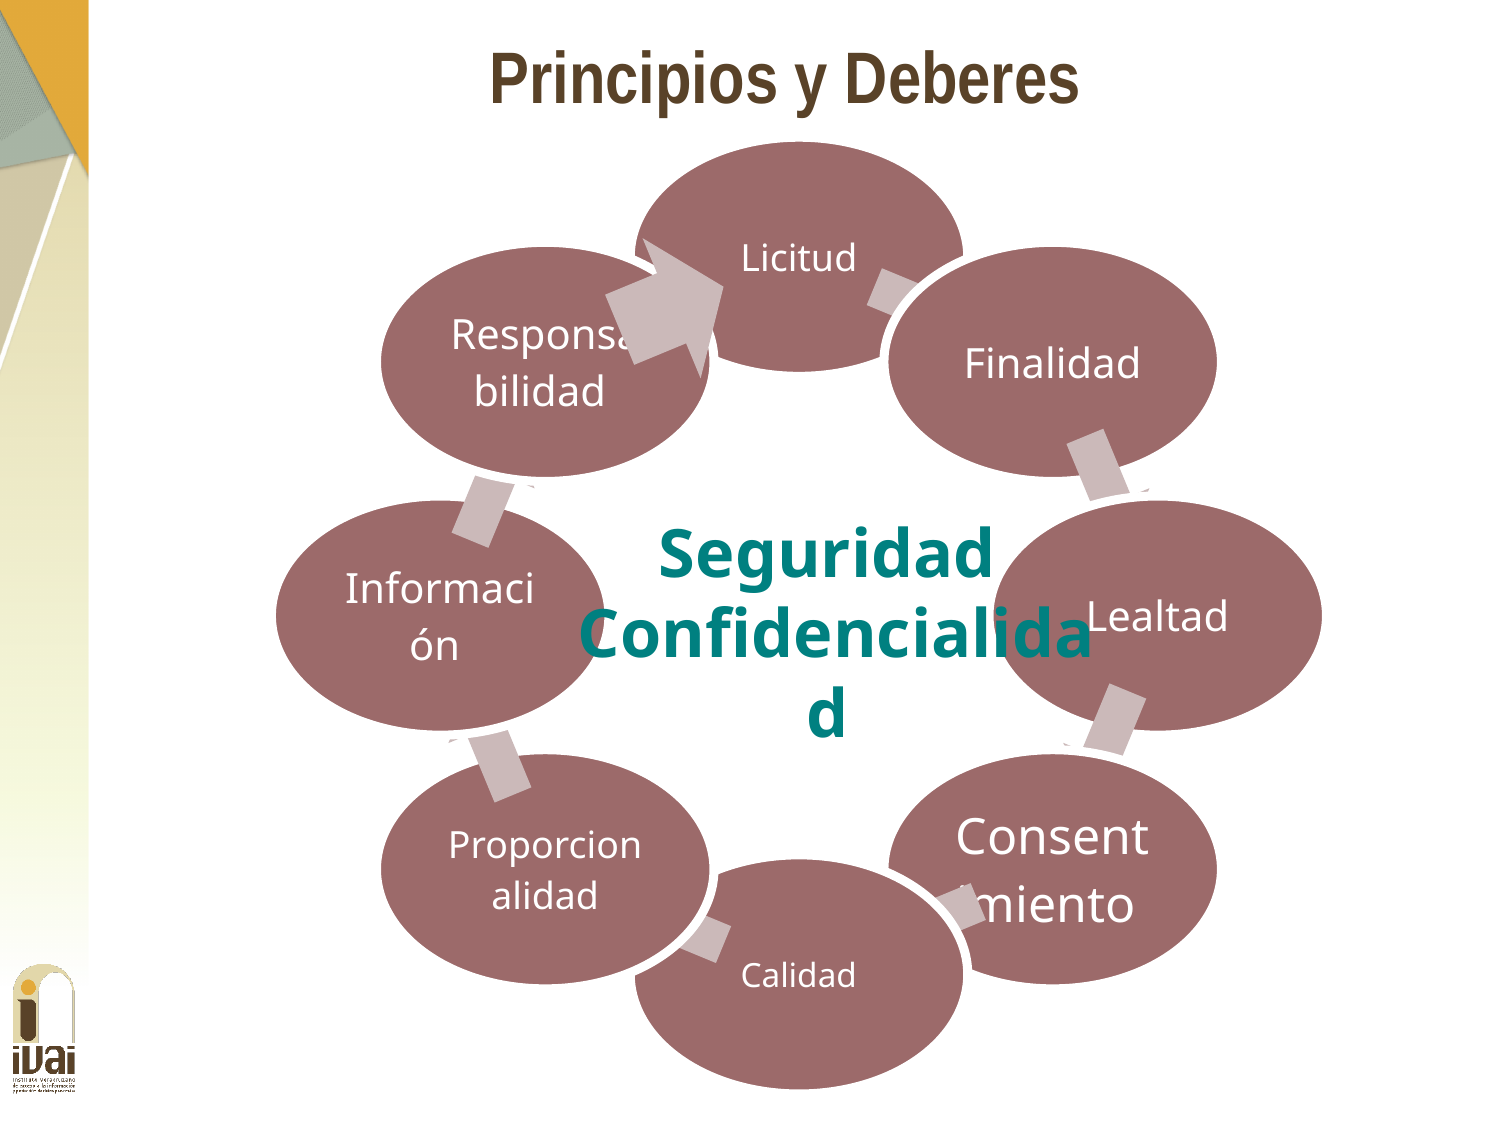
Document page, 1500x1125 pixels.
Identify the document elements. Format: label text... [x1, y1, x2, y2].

subtitle Principios y Deberes [123, 23, 1474, 136]
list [123, 136, 1475, 1095]
picture [0, 0, 88, 1094]
